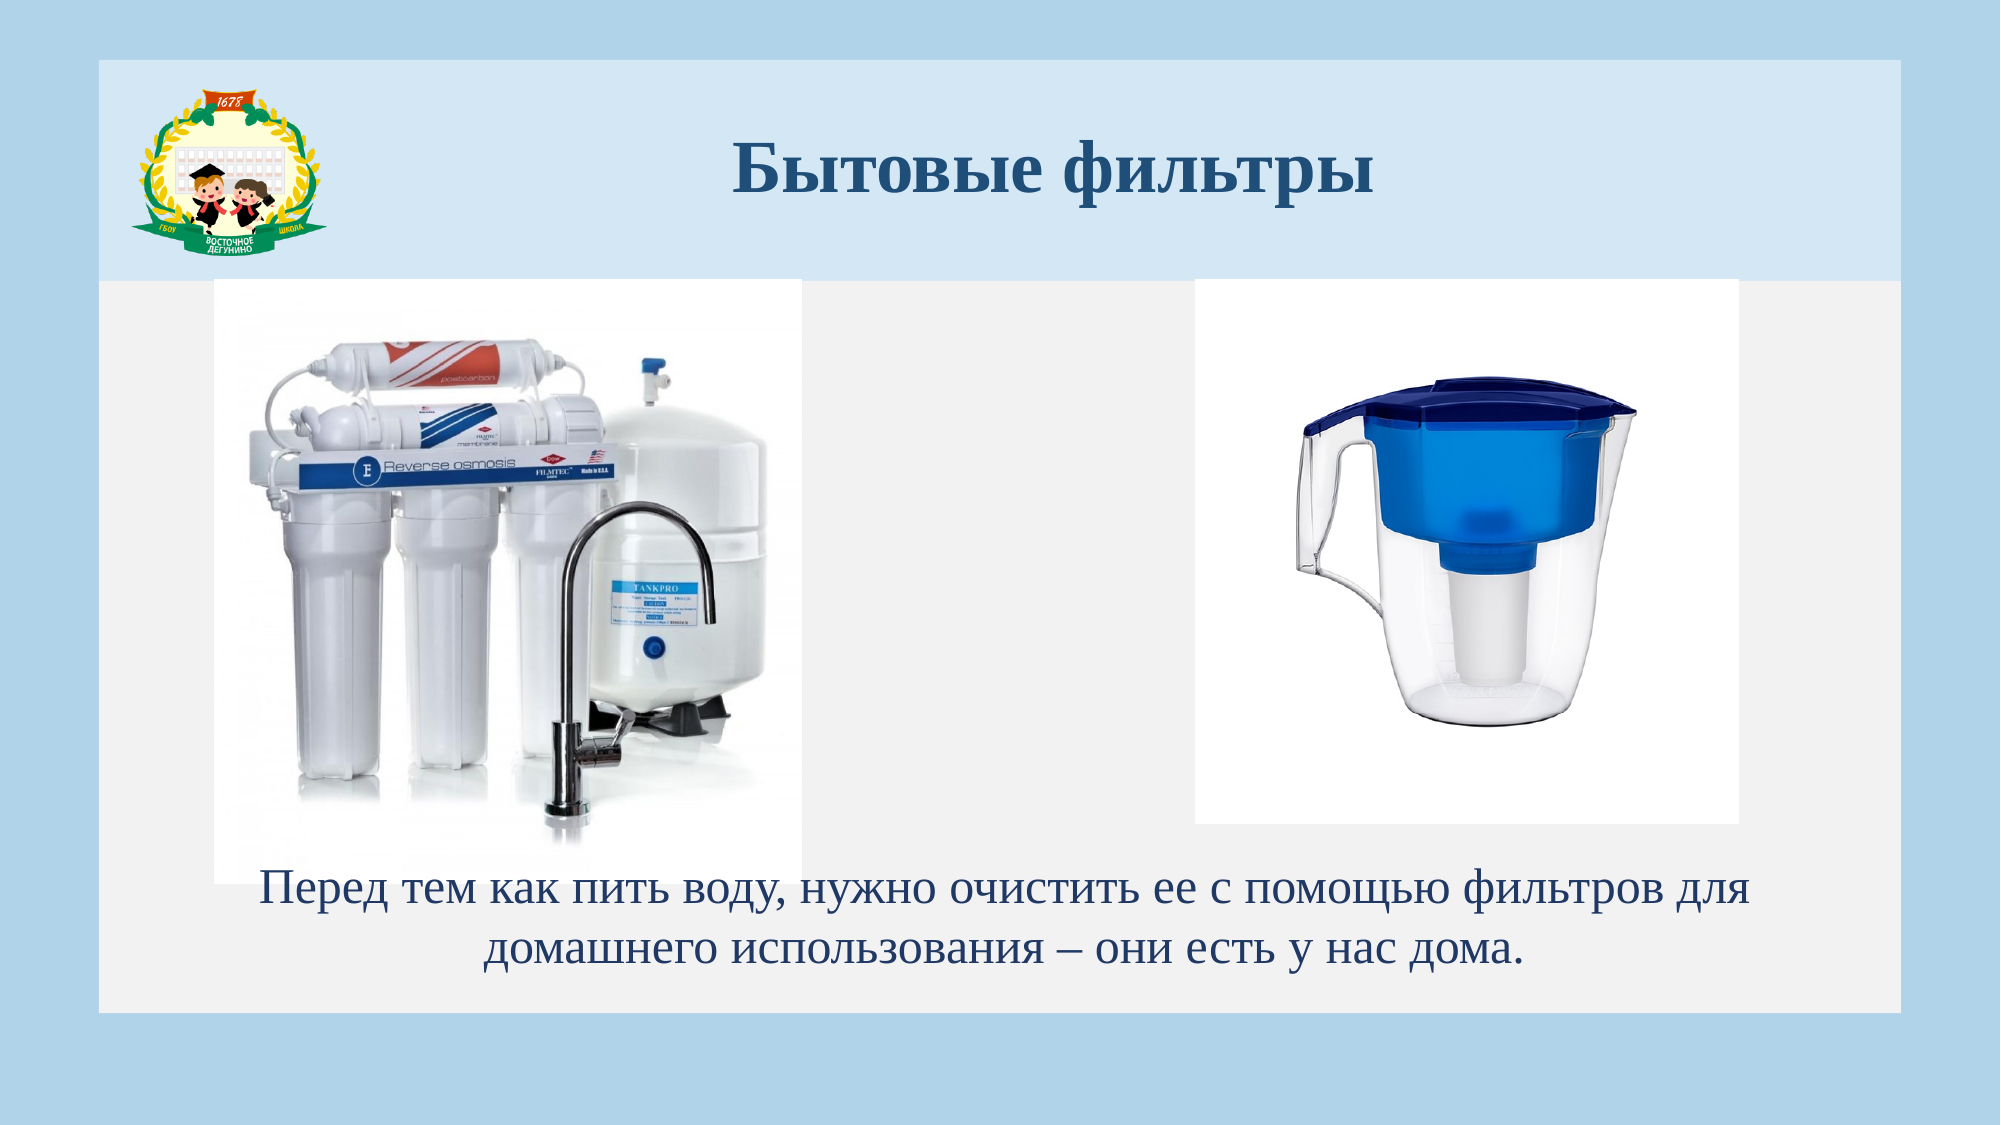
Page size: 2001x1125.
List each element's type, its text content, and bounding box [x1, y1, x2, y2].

picture [214, 279, 802, 885]
picture [131, 89, 327, 256]
text_box Перед тем как пить воду, нужно очистить ее с помощью фильтров для домашнего использования – они есть у нас дома. [214, 845, 1795, 981]
title Бытовые фильтры [359, 59, 1749, 278]
picture [1195, 279, 1739, 824]
